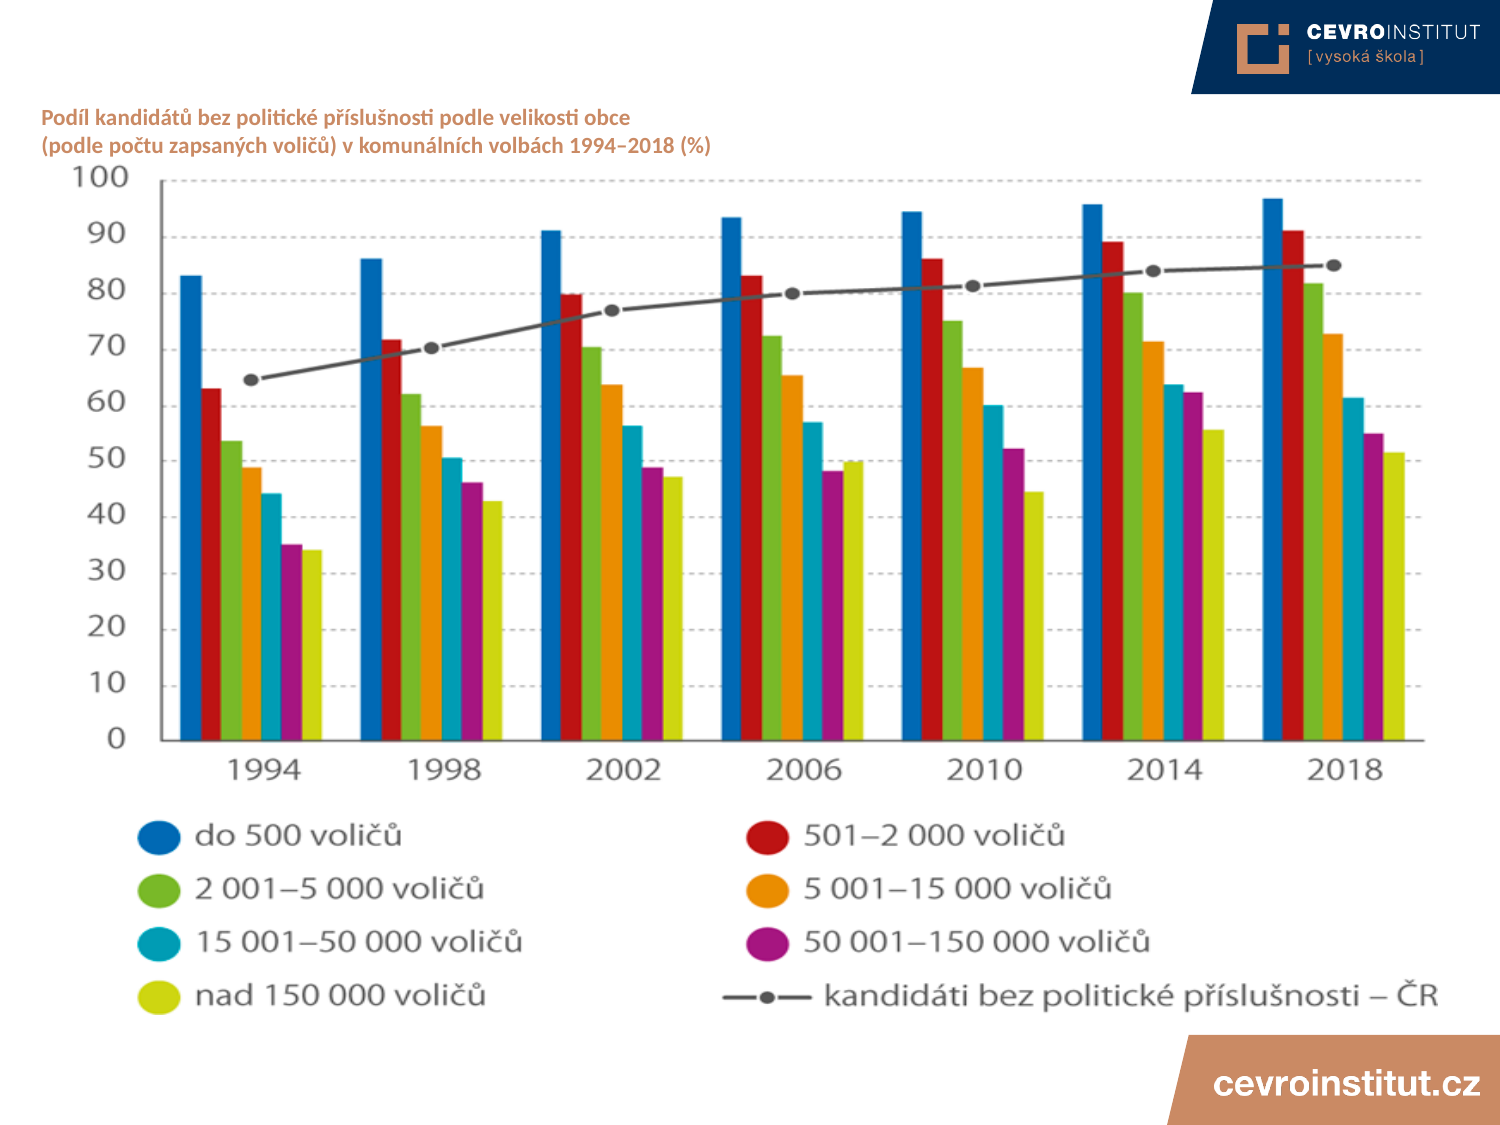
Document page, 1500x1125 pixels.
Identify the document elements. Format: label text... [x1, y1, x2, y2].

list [61, 162, 1439, 1015]
picture [1237, 24, 1480, 74]
title Podíl kandidátů bez politické příslušnosti podle velikosti obce (podle počtu zapsaných voličů) v komunálních volbách 1994–2018 (%) [0, 94, 1500, 246]
picture [1214, 1069, 1480, 1096]
